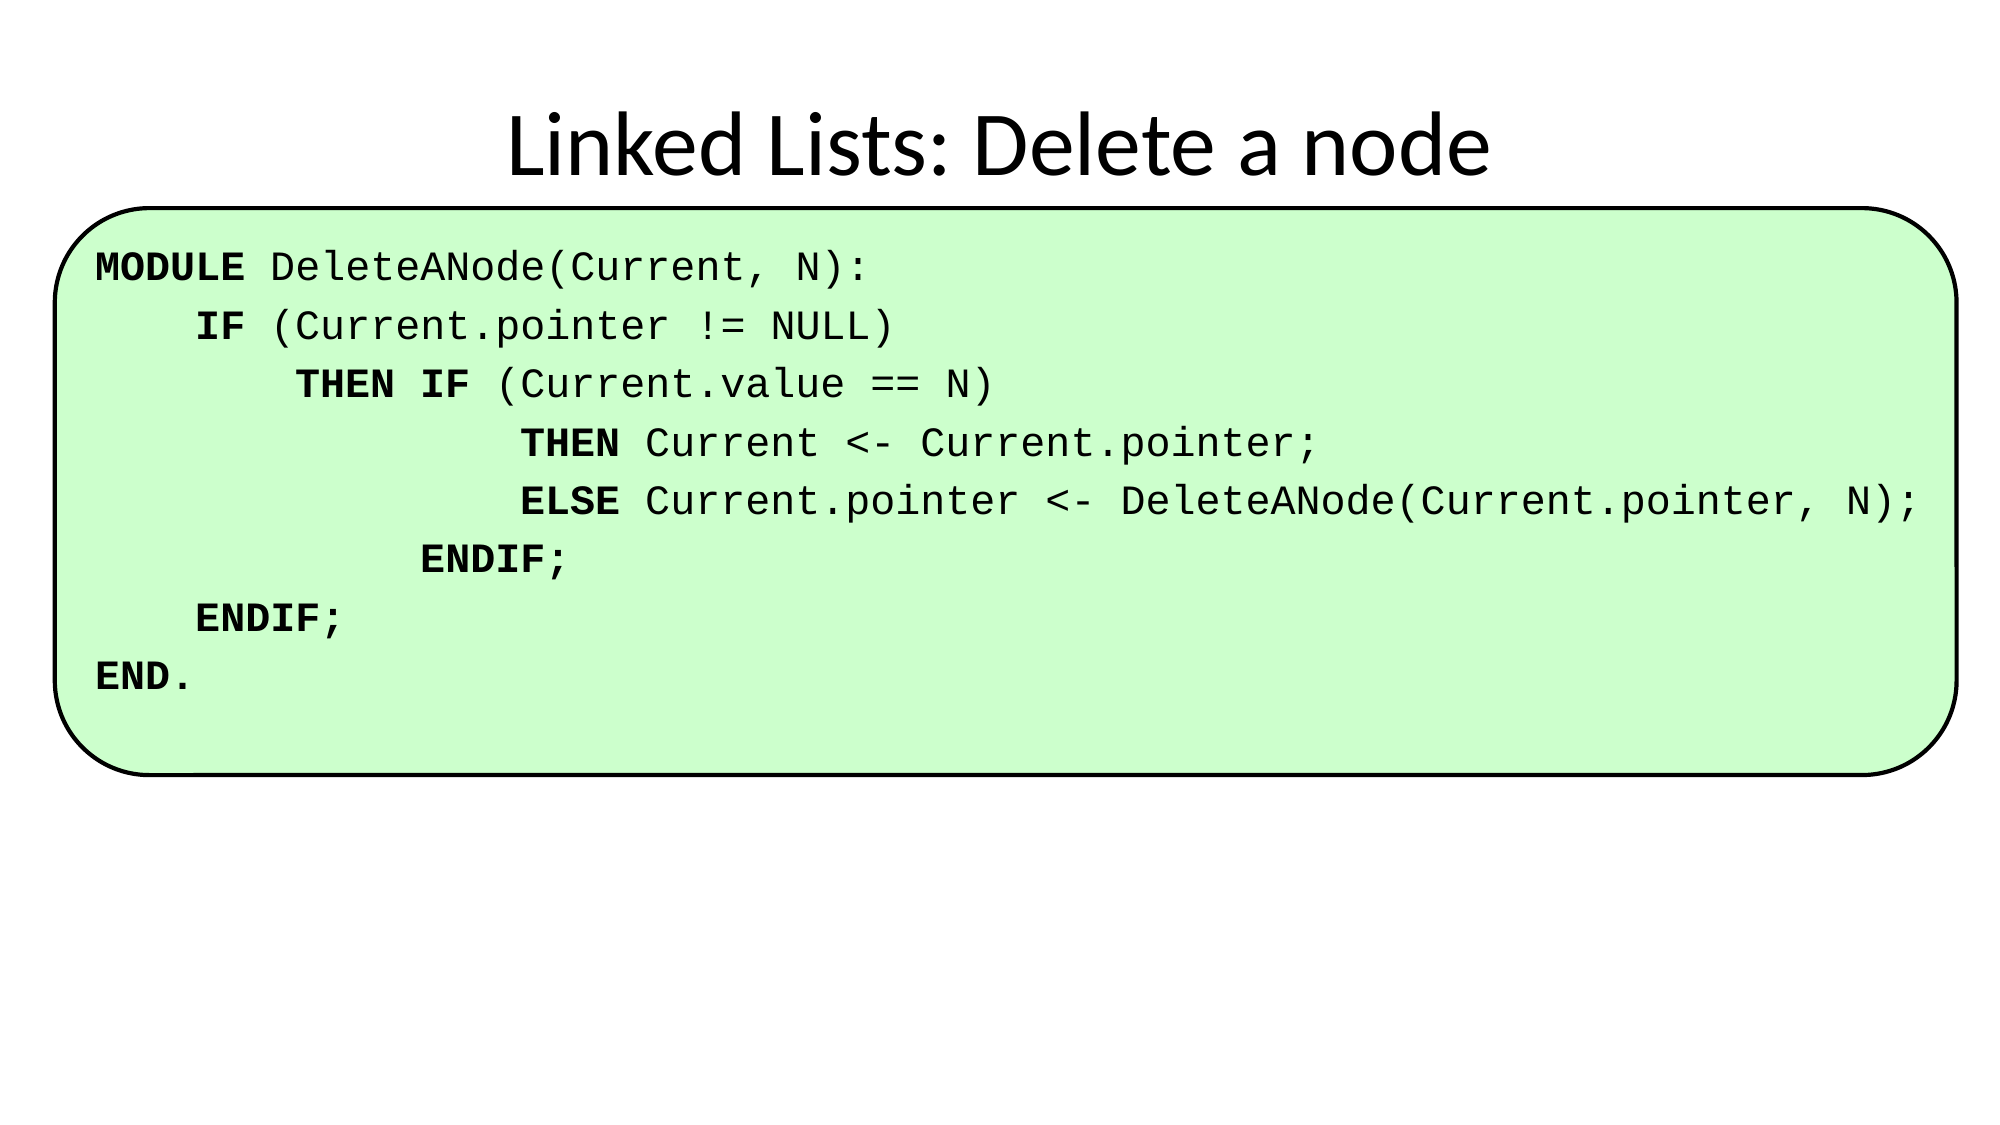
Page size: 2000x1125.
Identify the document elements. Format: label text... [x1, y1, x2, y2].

text_box [1900, 213, 1927, 231]
text_box [84, 220, 99, 231]
text_box [52, 247, 70, 736]
list MODULE DeleteANode(Current, N): IF (Current.pointer != NULL) THEN IF (Current.value == N) THEN Current <- Current.pointer; ELSE Current.pointer <- DeleteANode(Current.pointer, N); ENDIF; ENDIF; END. [70, 231, 2000, 975]
title Linked Lists: Delete a node [99, 45, 1900, 233]
